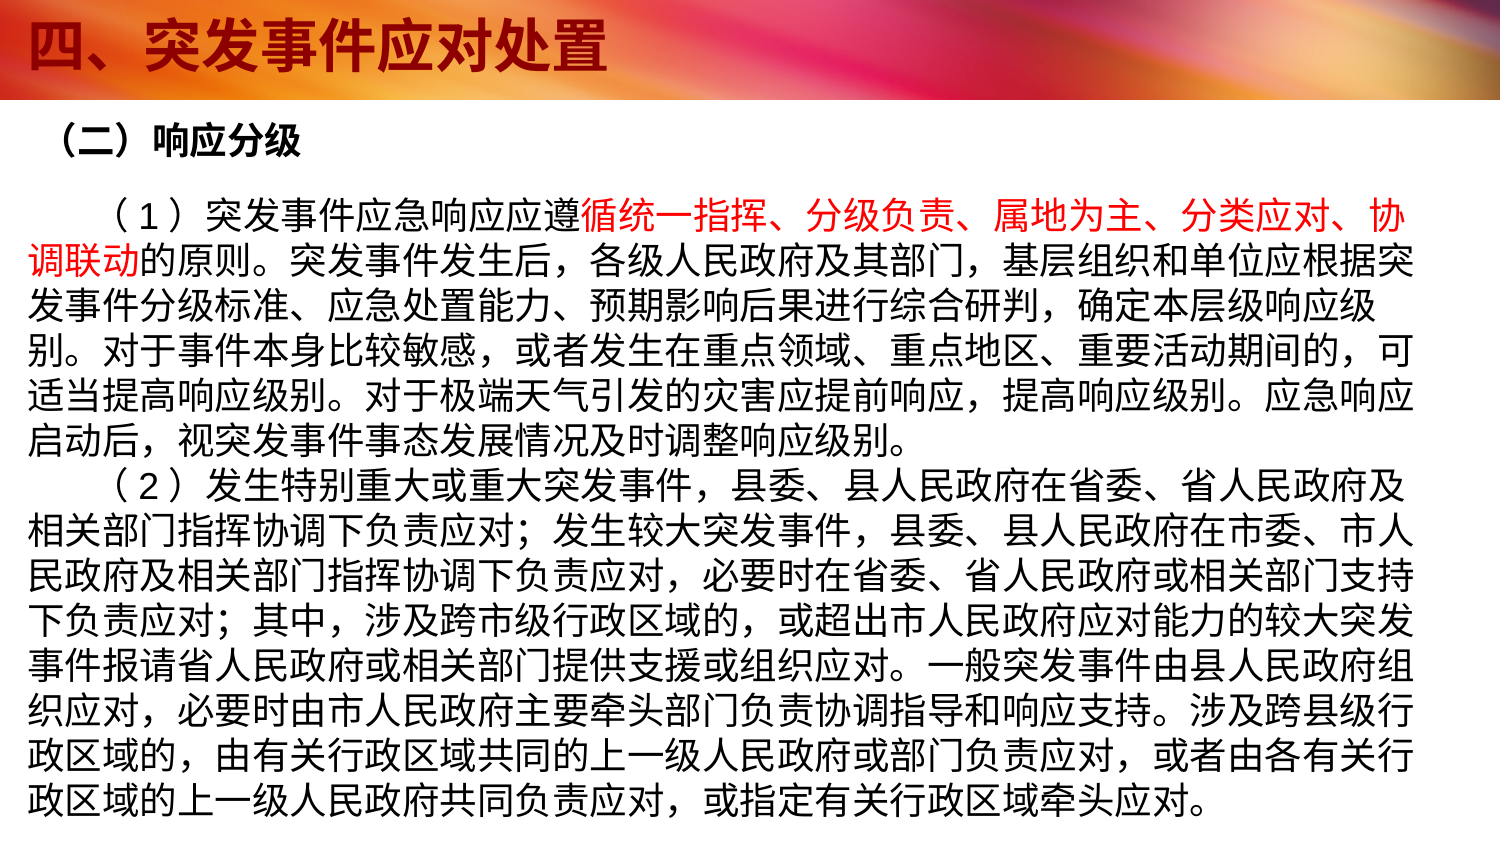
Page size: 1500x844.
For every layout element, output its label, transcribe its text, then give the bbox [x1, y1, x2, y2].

title 四、突发事件应对处置 [12, 9, 1363, 73]
text_box （二）响应分级 [24, 109, 525, 170]
text_box （1）突发事件应急响应应遵循统一指挥、分级负责、属地为主、分类应对、协调联动的原则。突发事件发生后，各级人民政府及其部门，基层组织和单位应根据突发事件分级标准、应急处置能力、预期影响后果进行综合研判，确定本层级响应级别。对于事件本身比较敏感，或者发生在重点领域、重点地区、重要活动期间的，可适当提高响应级别。对于极端天气引发的灾害应提前响应，提高响应级别。应急响应启动后，视突发事件事态发展情况及时调整响应级别。 （2）发生特别重大或重大突发事件，县委、县人民政府在省委、省人民政府及相关部门指挥协调下负责应对；发生较大突发事件，县委、县人民政府在市委、市人民政府及相关部门指挥协调下负责应对，必要时在省委、省人民政府或相关部门支持下负责应对；其中，涉及跨市级行政区域的，或超出市人民政府应对能力的较大突发事件报请省人民政府或相关部门提供支援或组织应对。一般突发事件由县人民政府组织应对，必要时由市人民政府主要牵头部门负责协调指导和响应支持。涉及跨县级行政区域的，由有关行政区域共同的上一级人民政府或部门负责应对，或者由各有关行政区域的上一级人民政府共同负责应对，或指定有关行政区域牵头应对。 [12, 184, 1449, 836]
picture [0, 0, 1500, 100]
